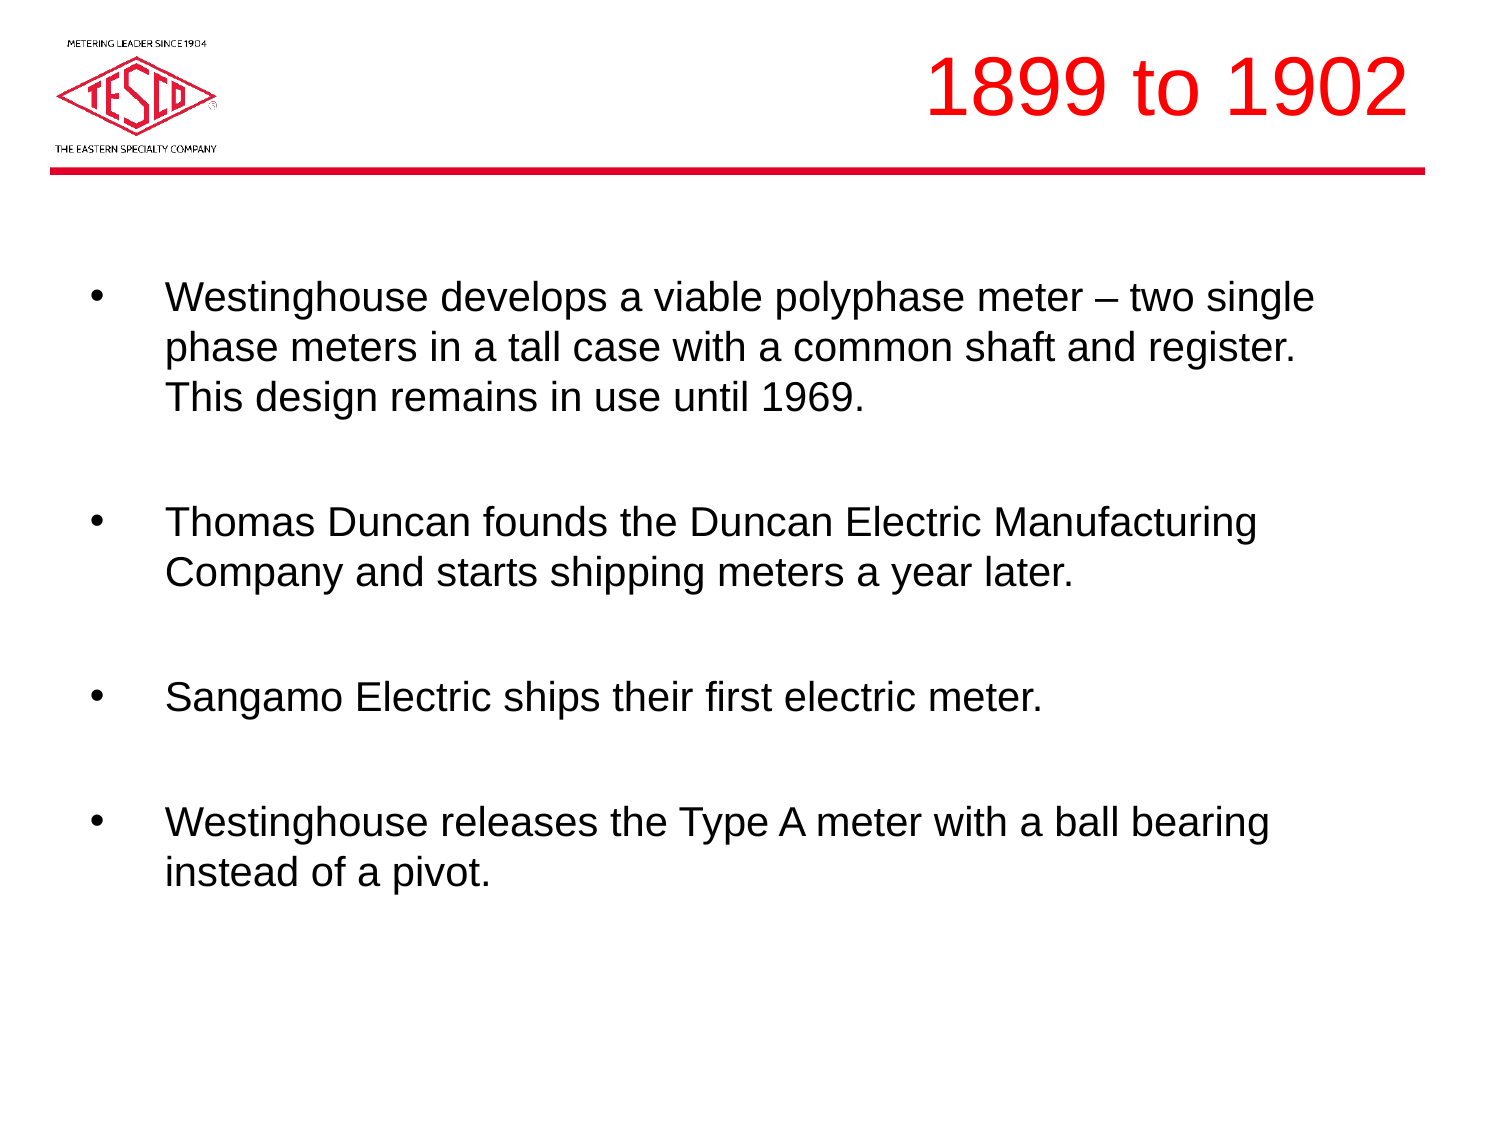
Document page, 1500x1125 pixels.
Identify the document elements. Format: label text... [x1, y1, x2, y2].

picture [55, 38, 217, 155]
text_box 1899 to 1902 [149, 24, 1425, 140]
text_box Westinghouse develops a viable polyphase meter – two single phase meters in a tall case with a common shaft and register. This design remains in use until 1969. Thomas Duncan founds the Duncan Electric Manufacturing Company and starts shipping meters a year later. Sangamo Electric ships their first electric meter. Westinghouse releases the Type A meter with a ball bearing instead of a pivot. [74, 262, 1413, 903]
